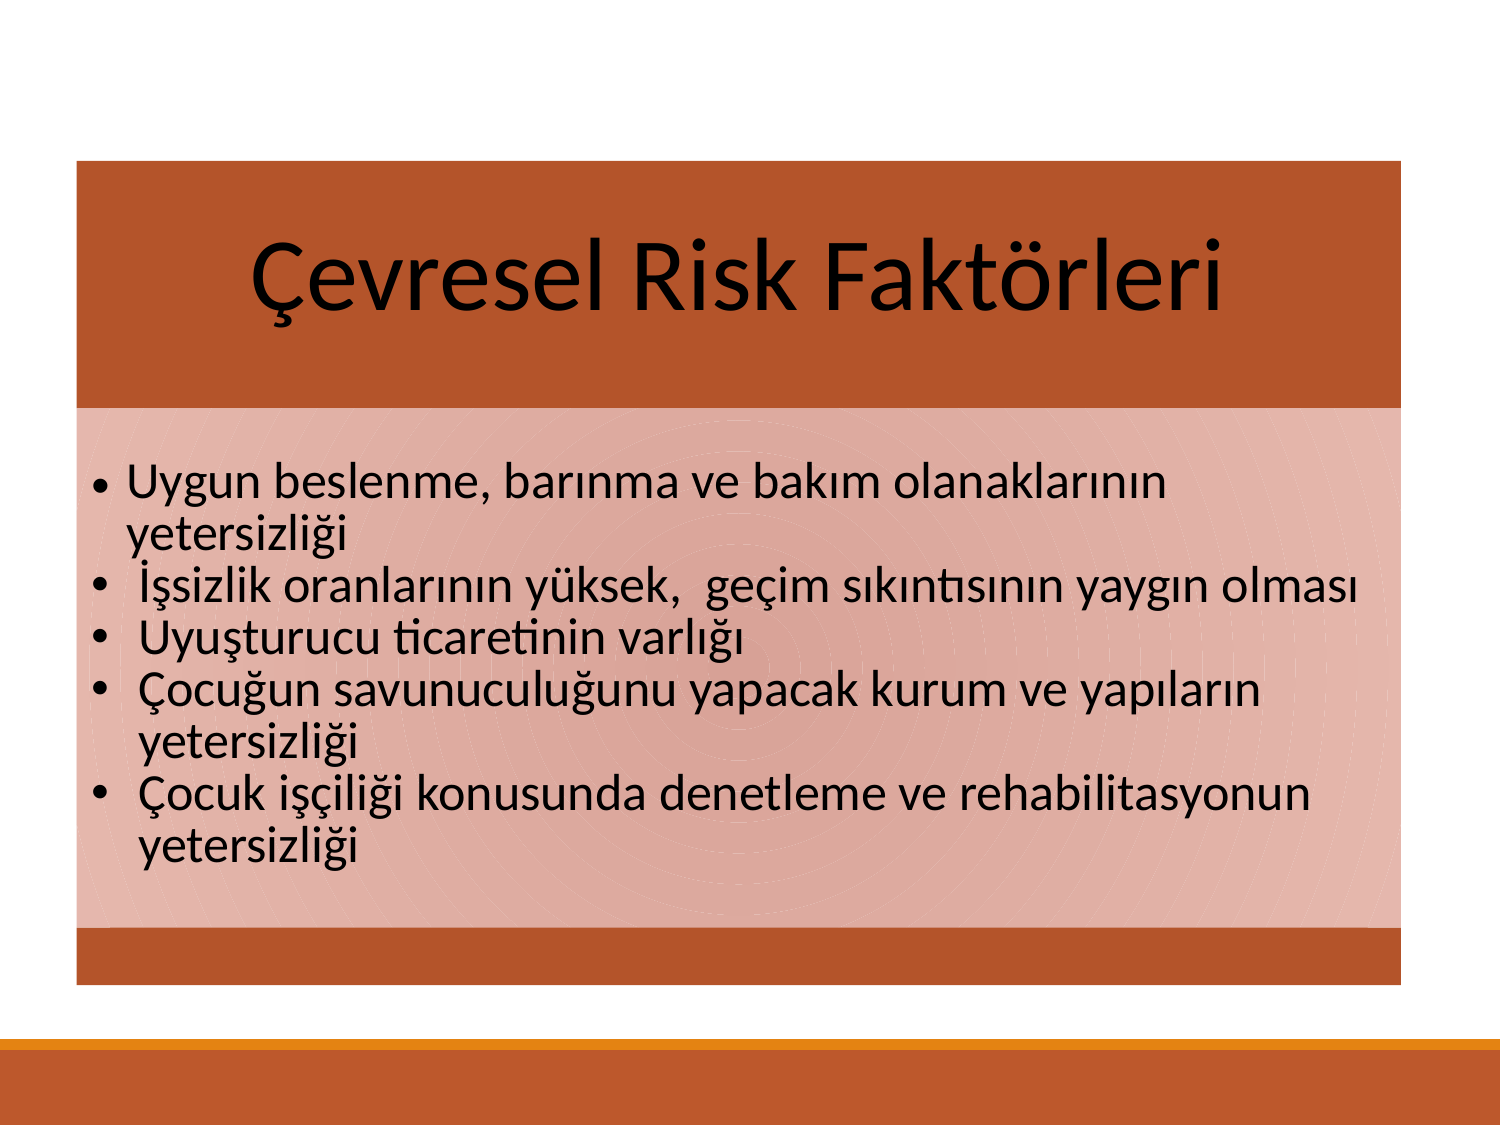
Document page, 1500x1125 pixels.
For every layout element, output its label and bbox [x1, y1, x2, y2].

text_box [76, 160, 1402, 986]
